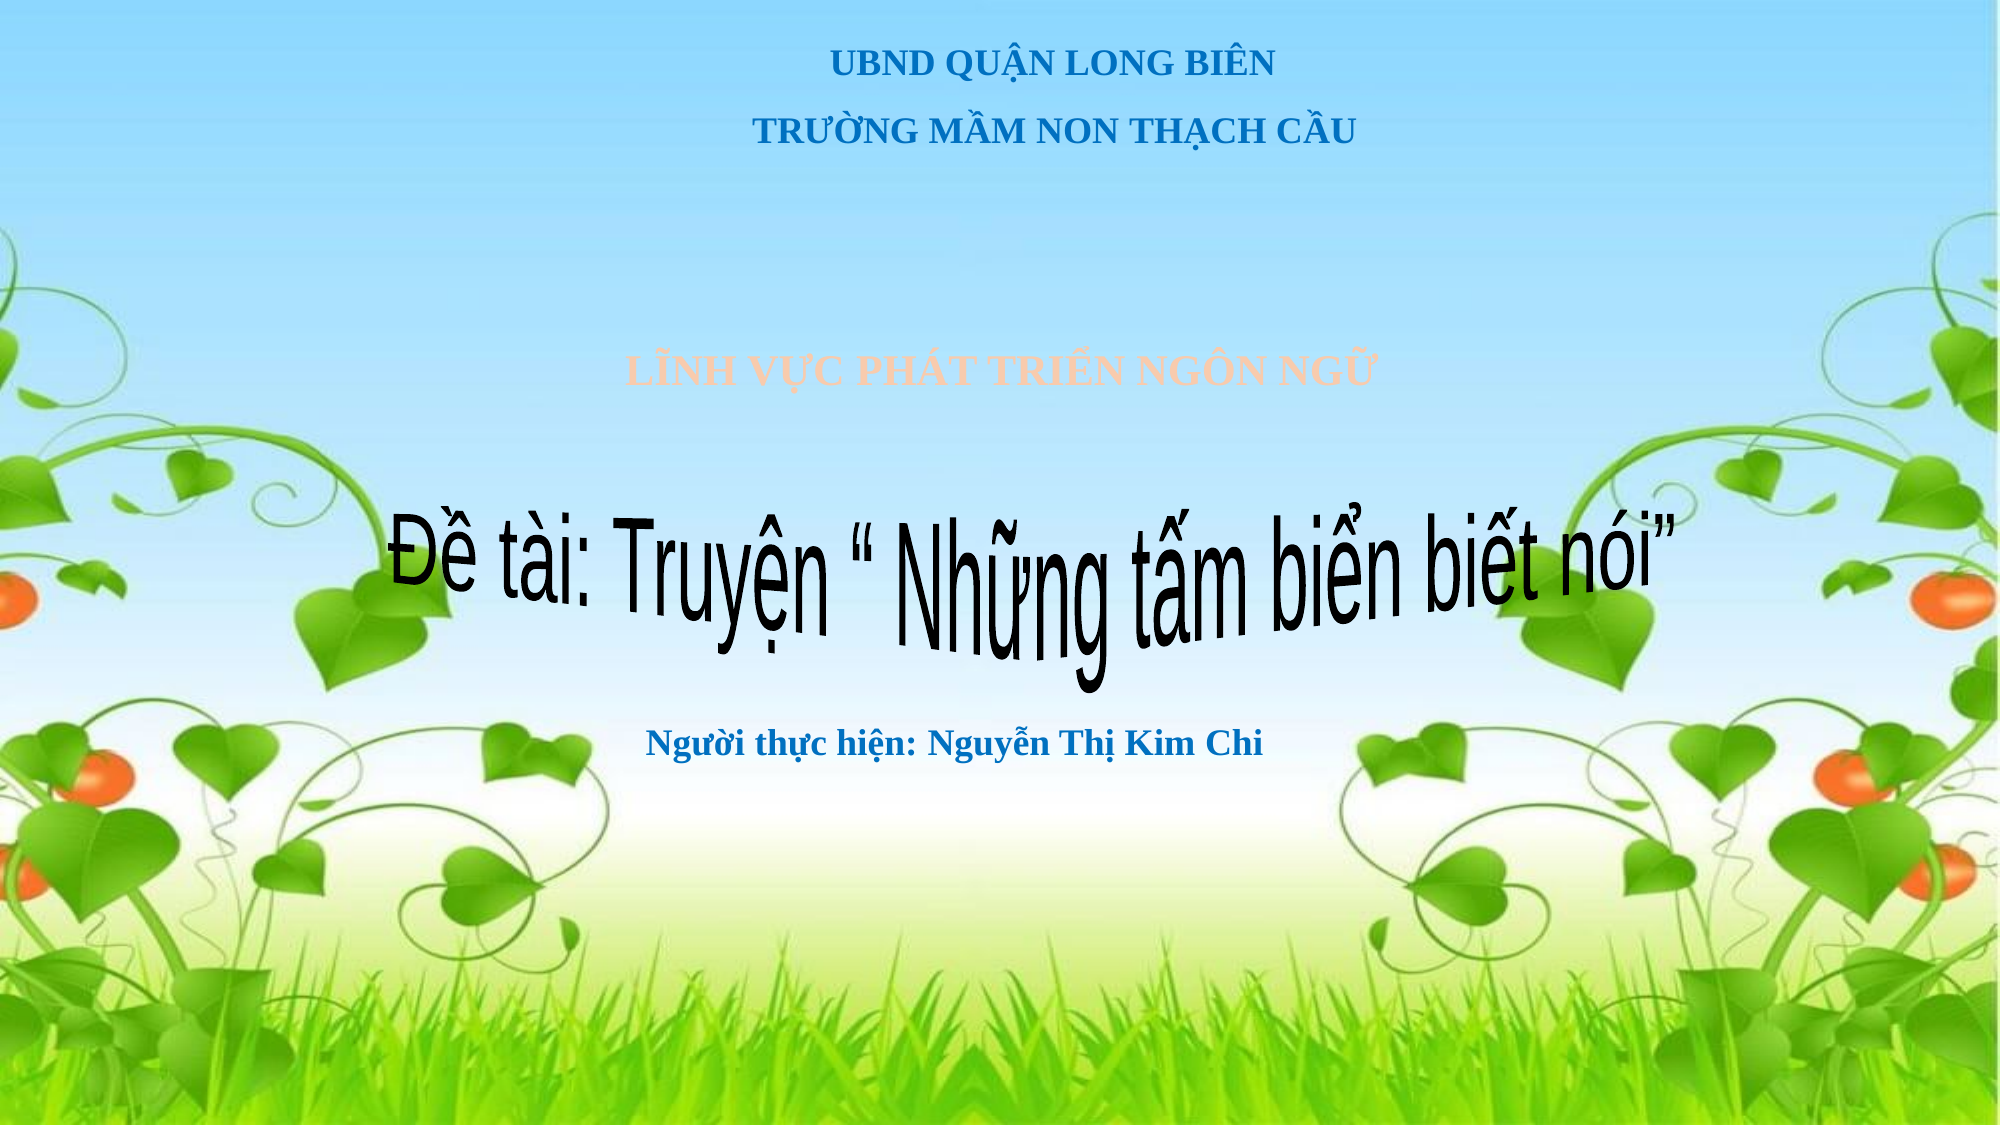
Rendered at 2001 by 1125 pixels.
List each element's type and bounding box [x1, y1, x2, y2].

list [0, 0, 2000, 1125]
